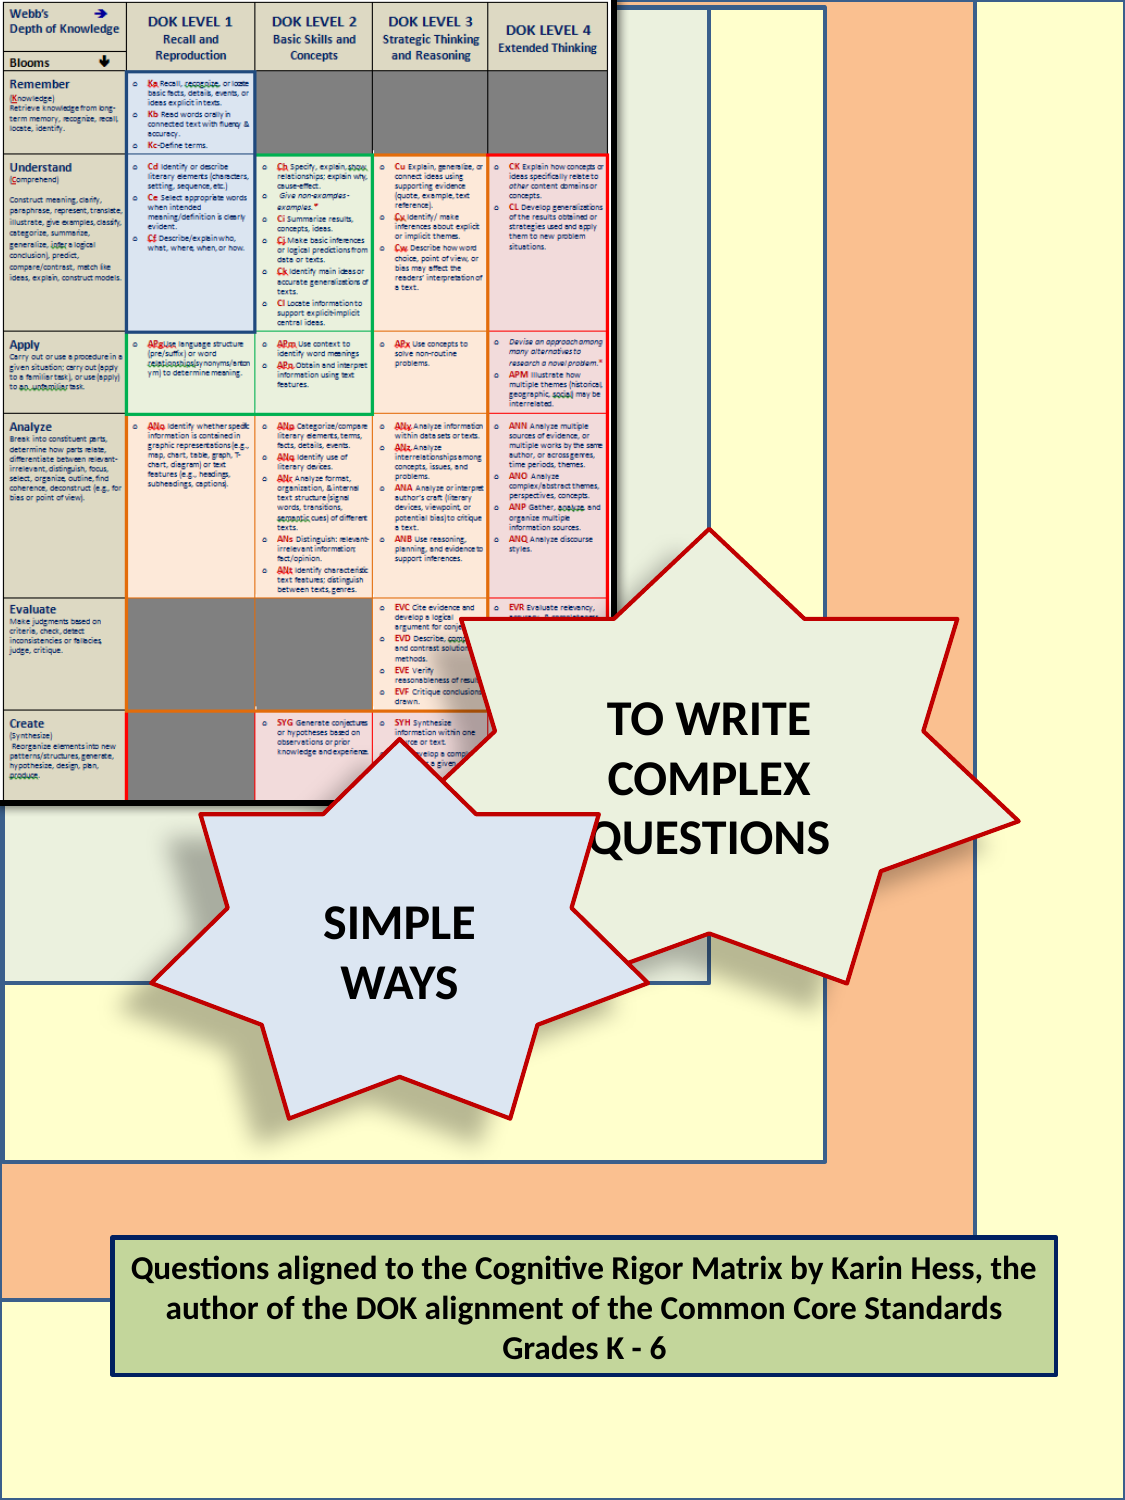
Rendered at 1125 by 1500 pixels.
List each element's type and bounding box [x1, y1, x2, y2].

text_box [0, 0, 1125, 1500]
picture [0, 0, 612, 801]
